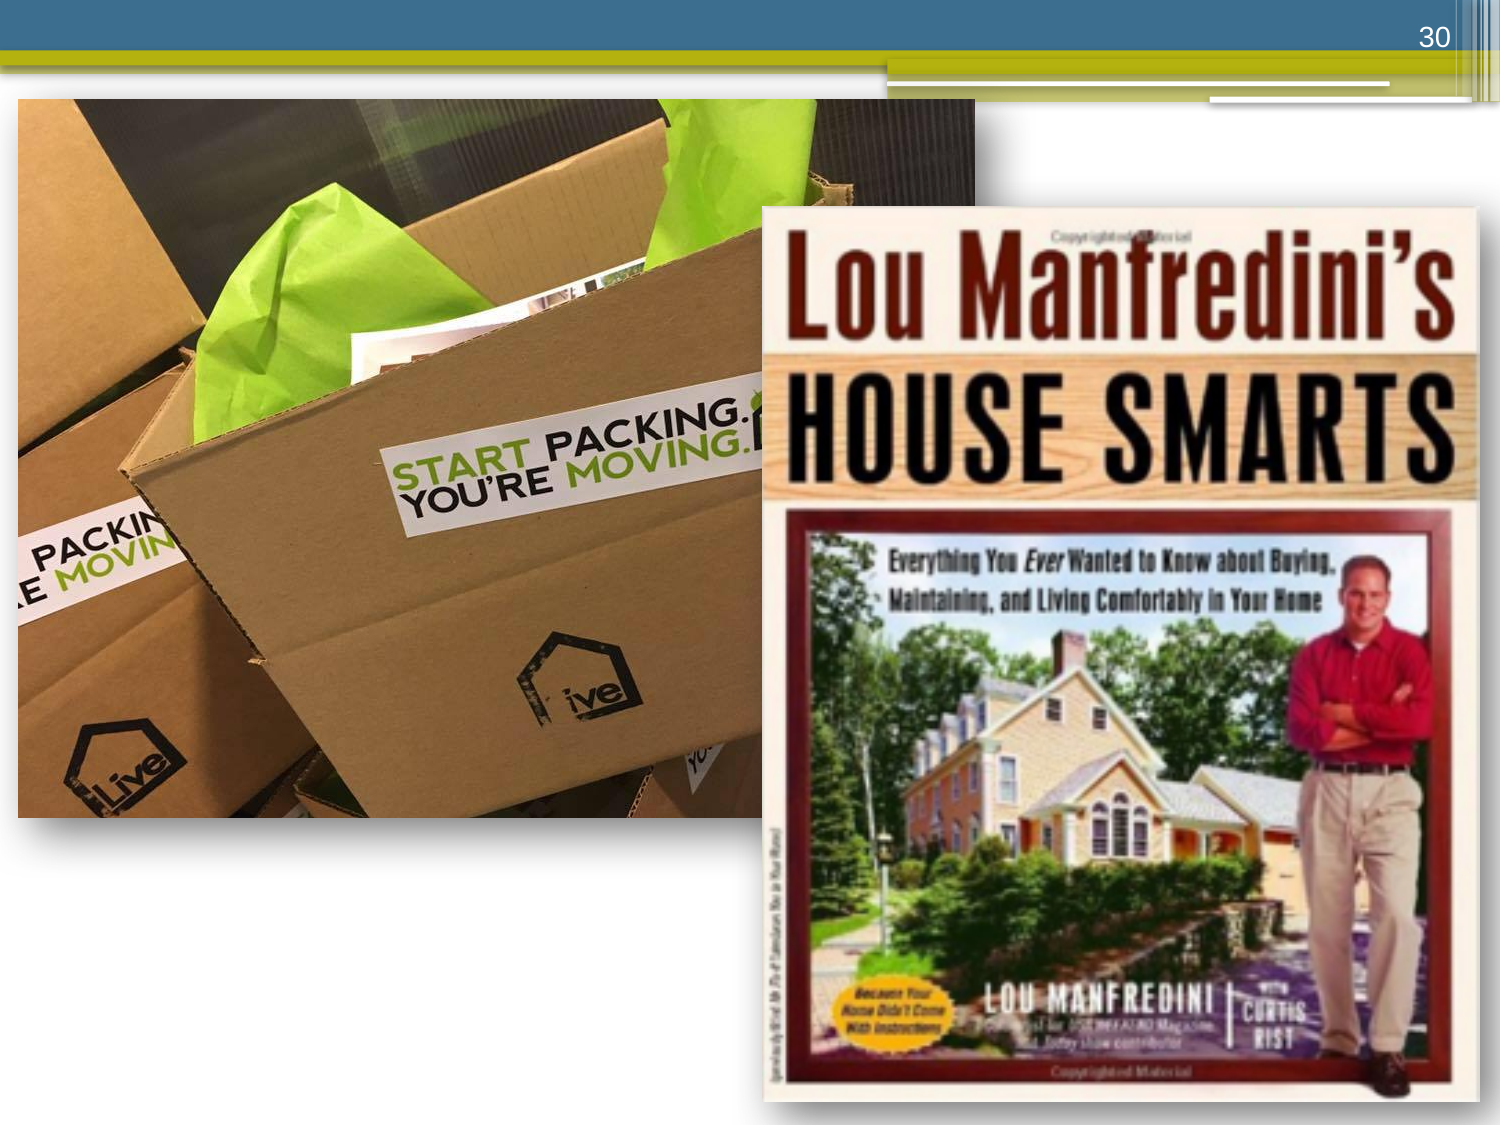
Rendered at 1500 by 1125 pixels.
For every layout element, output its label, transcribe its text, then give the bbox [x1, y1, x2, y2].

slide_number 30 [1340, 0, 1466, 61]
picture [18, 99, 1480, 1103]
